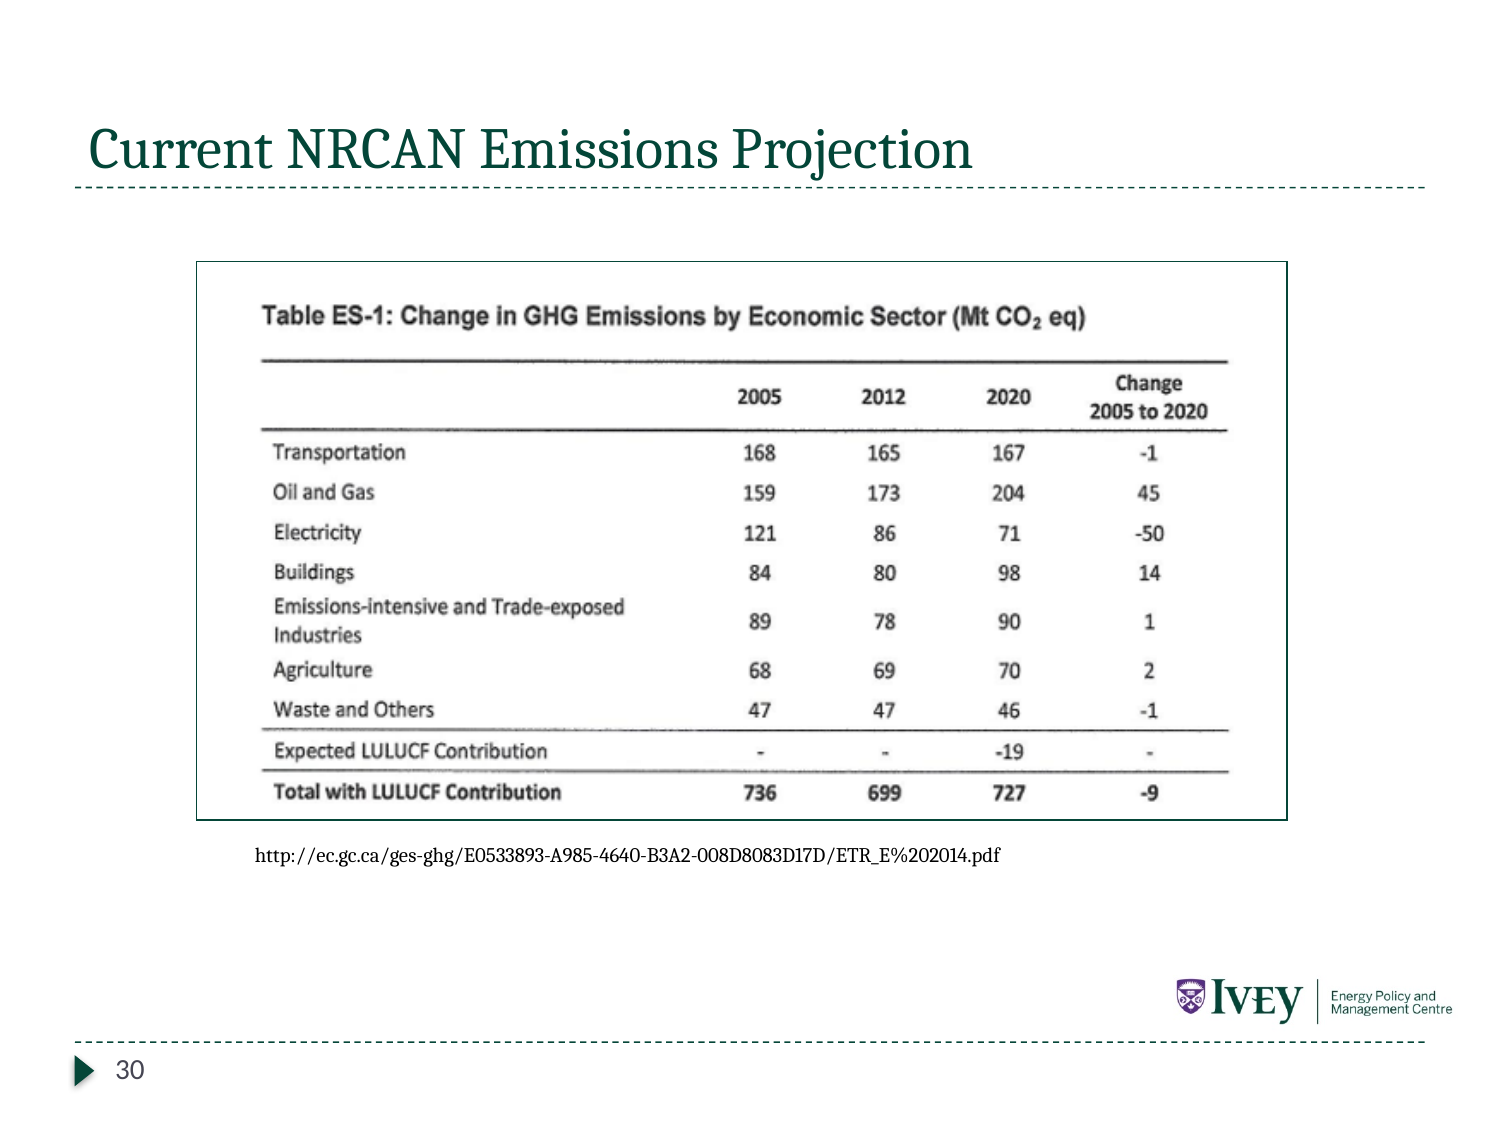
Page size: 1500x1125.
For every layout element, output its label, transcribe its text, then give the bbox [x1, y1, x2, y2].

slide_number 30 [100, 1042, 426, 1103]
picture [196, 262, 1287, 820]
text_box http://ec.gc.ca/ges-ghg/E0533893-A985-4640-B3A2-008D8083D17D/ETR_E%202014.pdf [240, 834, 1015, 875]
picture [1162, 964, 1466, 1038]
title Current NRCAN Emissions Projection [75, 24, 1425, 188]
